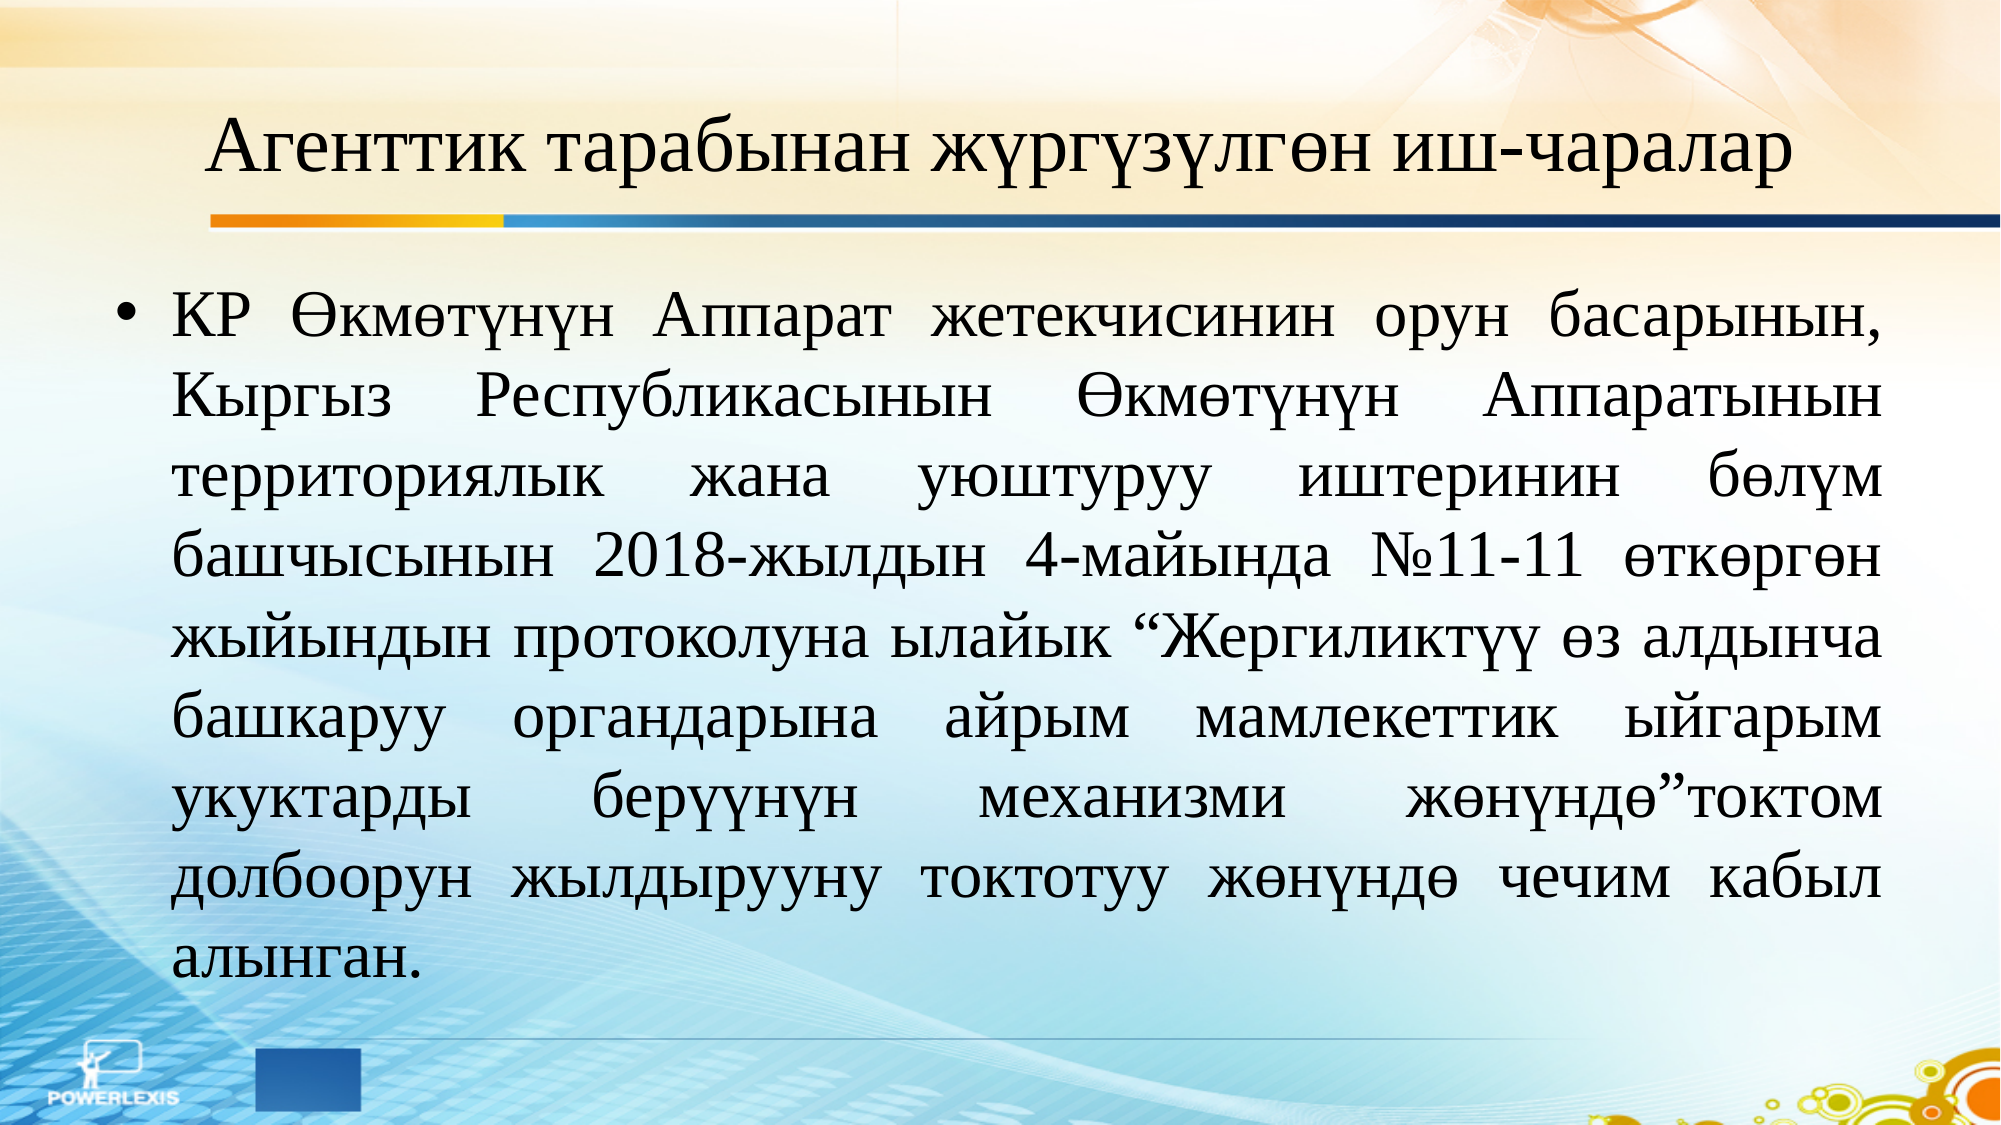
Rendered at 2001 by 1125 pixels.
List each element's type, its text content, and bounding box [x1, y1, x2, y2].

picture [0, 0, 2001, 1125]
title Агенттик тарабынан жүргүзүлгөн иш-чаралар [99, 45, 1900, 233]
list КР Өкмөтүнүн Аппарат жетекчисинин орун басарынын, Кыргыз Республикасынын Өкмөтүнүн Аппаратынын территориялык жана уюштуруу иштеринин бөлүм башчысынын 2018-жылдын 4-майында №11-11 өткөргөн жыйындын протоколуна ылайык “Жергиликтүү өз алдынча башкаруу органдарына айрым мамлекеттик ыйгарым укуктарды берүүнүн механизми жөнүндө”токтом долбоорун жылдырууну токтотуу жөнүндө чечим кабыл алынган. [99, 262, 1900, 1005]
